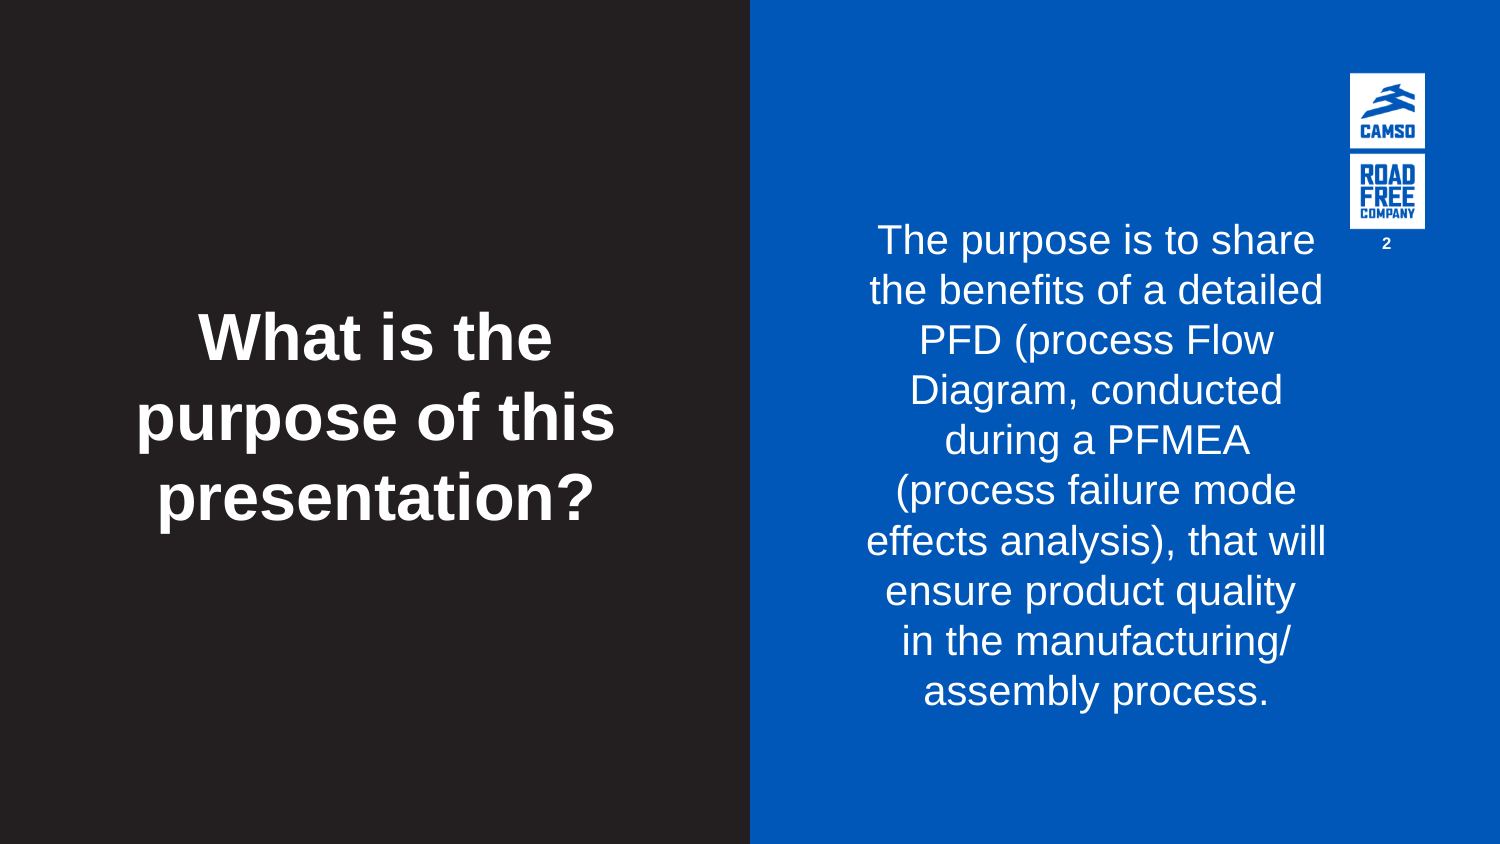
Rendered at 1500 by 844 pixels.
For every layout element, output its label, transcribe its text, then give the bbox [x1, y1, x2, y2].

slide_number 2 [1349, 233, 1425, 253]
picture [0, 0, 1500, 844]
list The purpose is to share the benefits of a detailed PFD (process Flow Diagram, conducted during a PFMEA (process failure mode effects analysis), that will ensure product quality in the manufacturing/ assembly process. [844, 185, 1349, 741]
list What is the purpose of this presentation? [77, 220, 676, 607]
